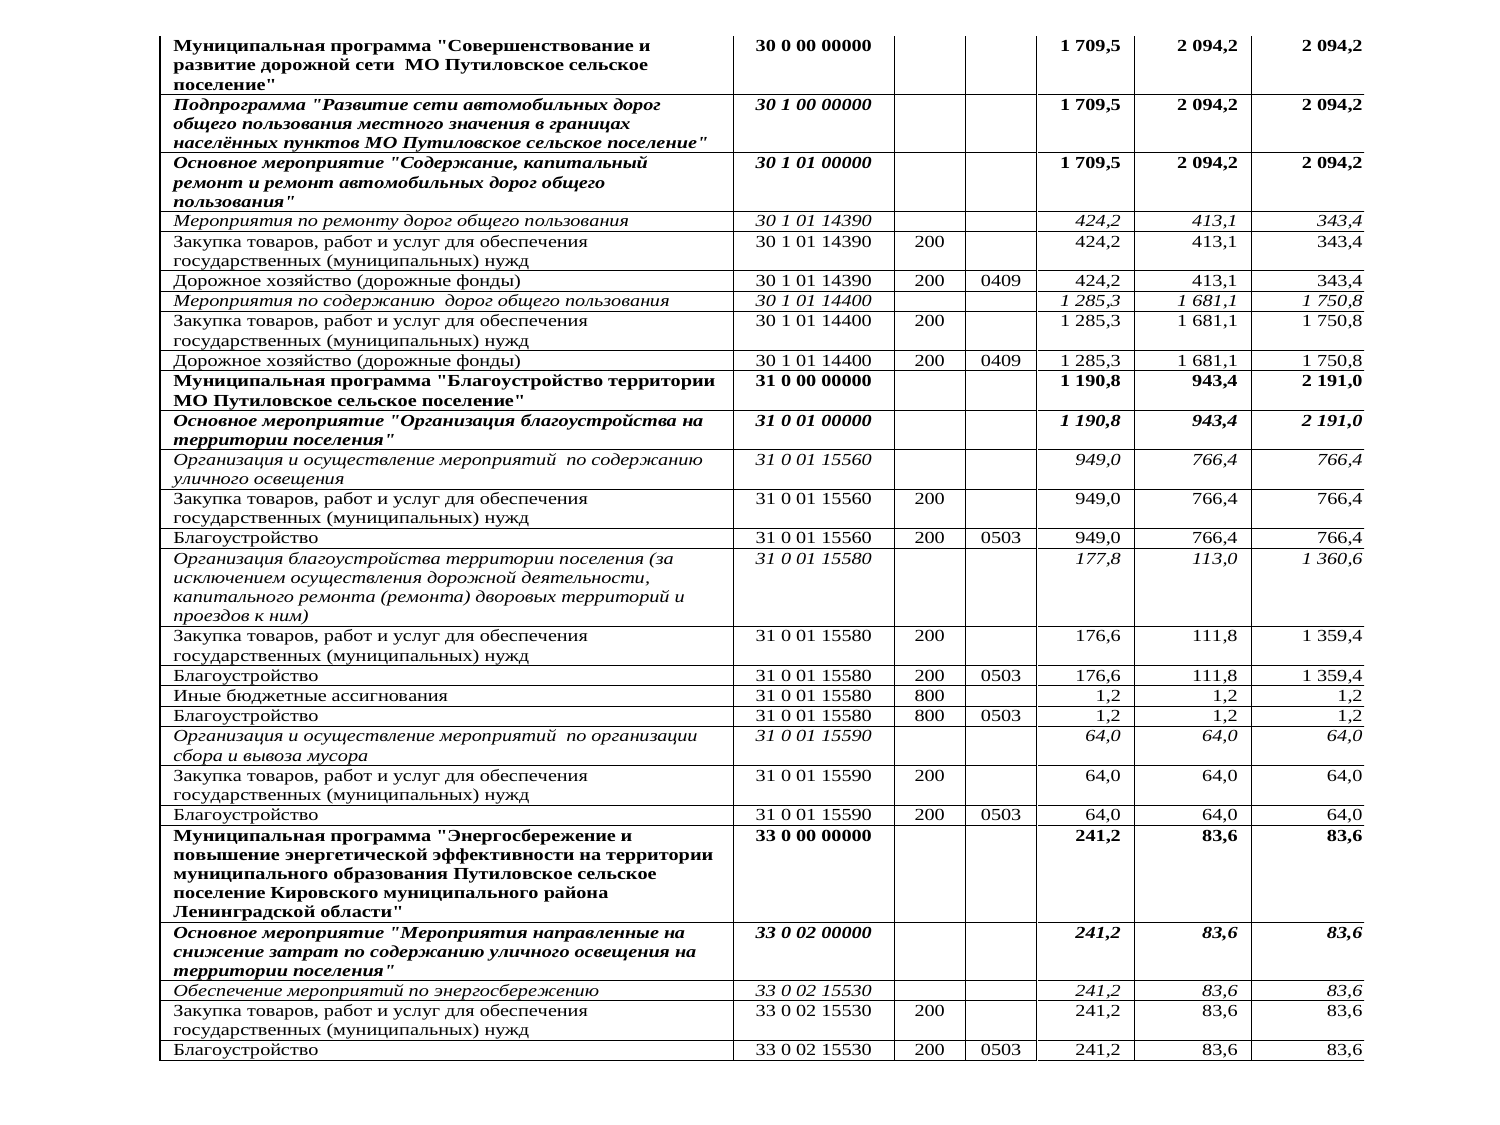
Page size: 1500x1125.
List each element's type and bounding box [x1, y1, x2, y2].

picture [147, 36, 1365, 1090]
